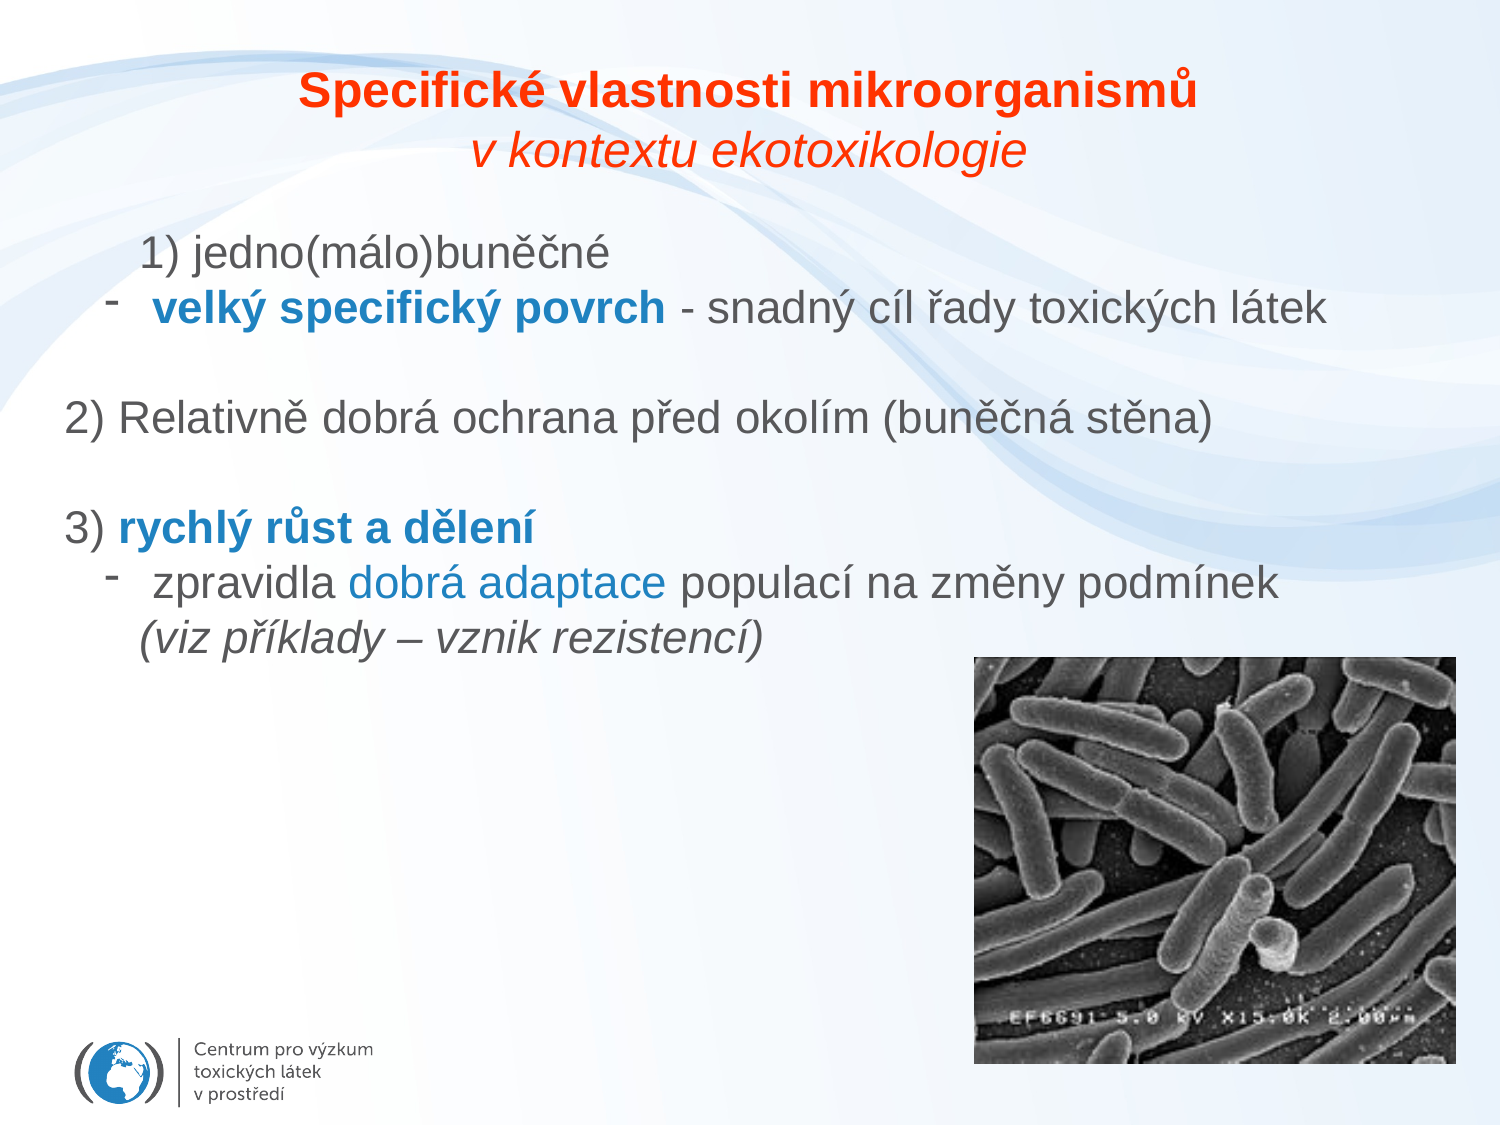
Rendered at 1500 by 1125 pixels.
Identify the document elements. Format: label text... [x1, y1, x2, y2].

text_box Specifické vlastnosti mikroorganismů v kontextu ekotoxikologie [49, 49, 1463, 185]
picture [0, 0, 1500, 1125]
text_box 1) jedno(málo)buněčné velký specifický povrch - snadný cíl řady toxických látek 2) Relativně dobrá ochrana před okolím (buněčná stěna) 3) rychlý růst a dělení zpravidla dobrá adaptace populací na změny podmínek (viz příklady – vznik rezistencí) [49, 185, 1463, 726]
